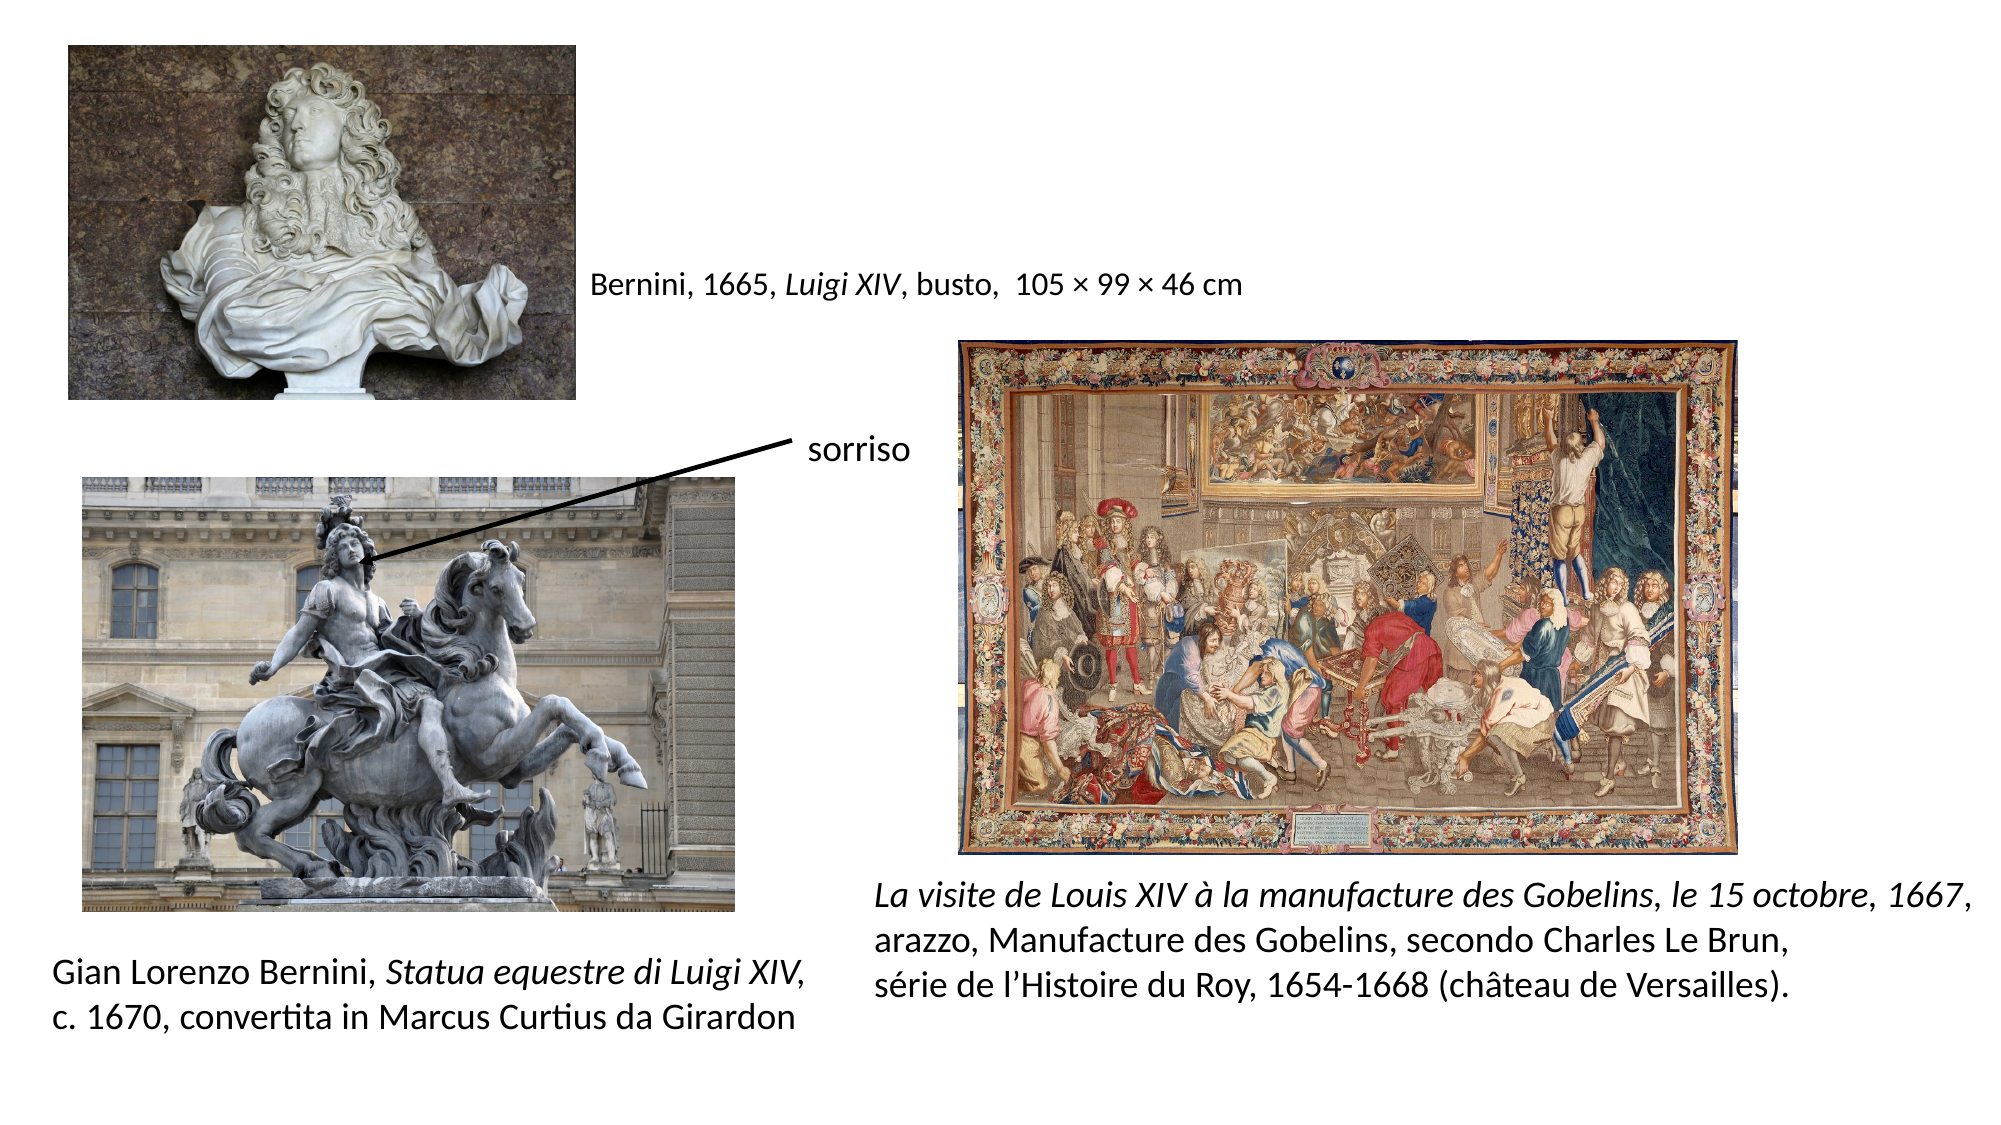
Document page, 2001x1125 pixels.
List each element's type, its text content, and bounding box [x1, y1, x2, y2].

picture [68, 45, 576, 400]
text_box La visite de Louis XIV à la manufacture des Gobelins, le 15 octobre, 1667, arazzo, Manufacture des Gobelins, secondo Charles Le Brun, série de l’Histoire du Roy, 1654-1668 (château de Versailles). [859, 862, 2000, 1058]
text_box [358, 440, 793, 564]
picture [82, 477, 735, 912]
text_box Gian Lorenzo Bernini, Statua equestre di Luigi XIV, c. 1670, convertita in Marcus Curtius da Girardon [37, 939, 822, 1045]
picture [958, 340, 1738, 855]
text_box Bernini, 1665, Luigi XIV, busto, 105 × 99 × 46 cm [576, 255, 1317, 310]
text_box sorriso [792, 416, 926, 477]
